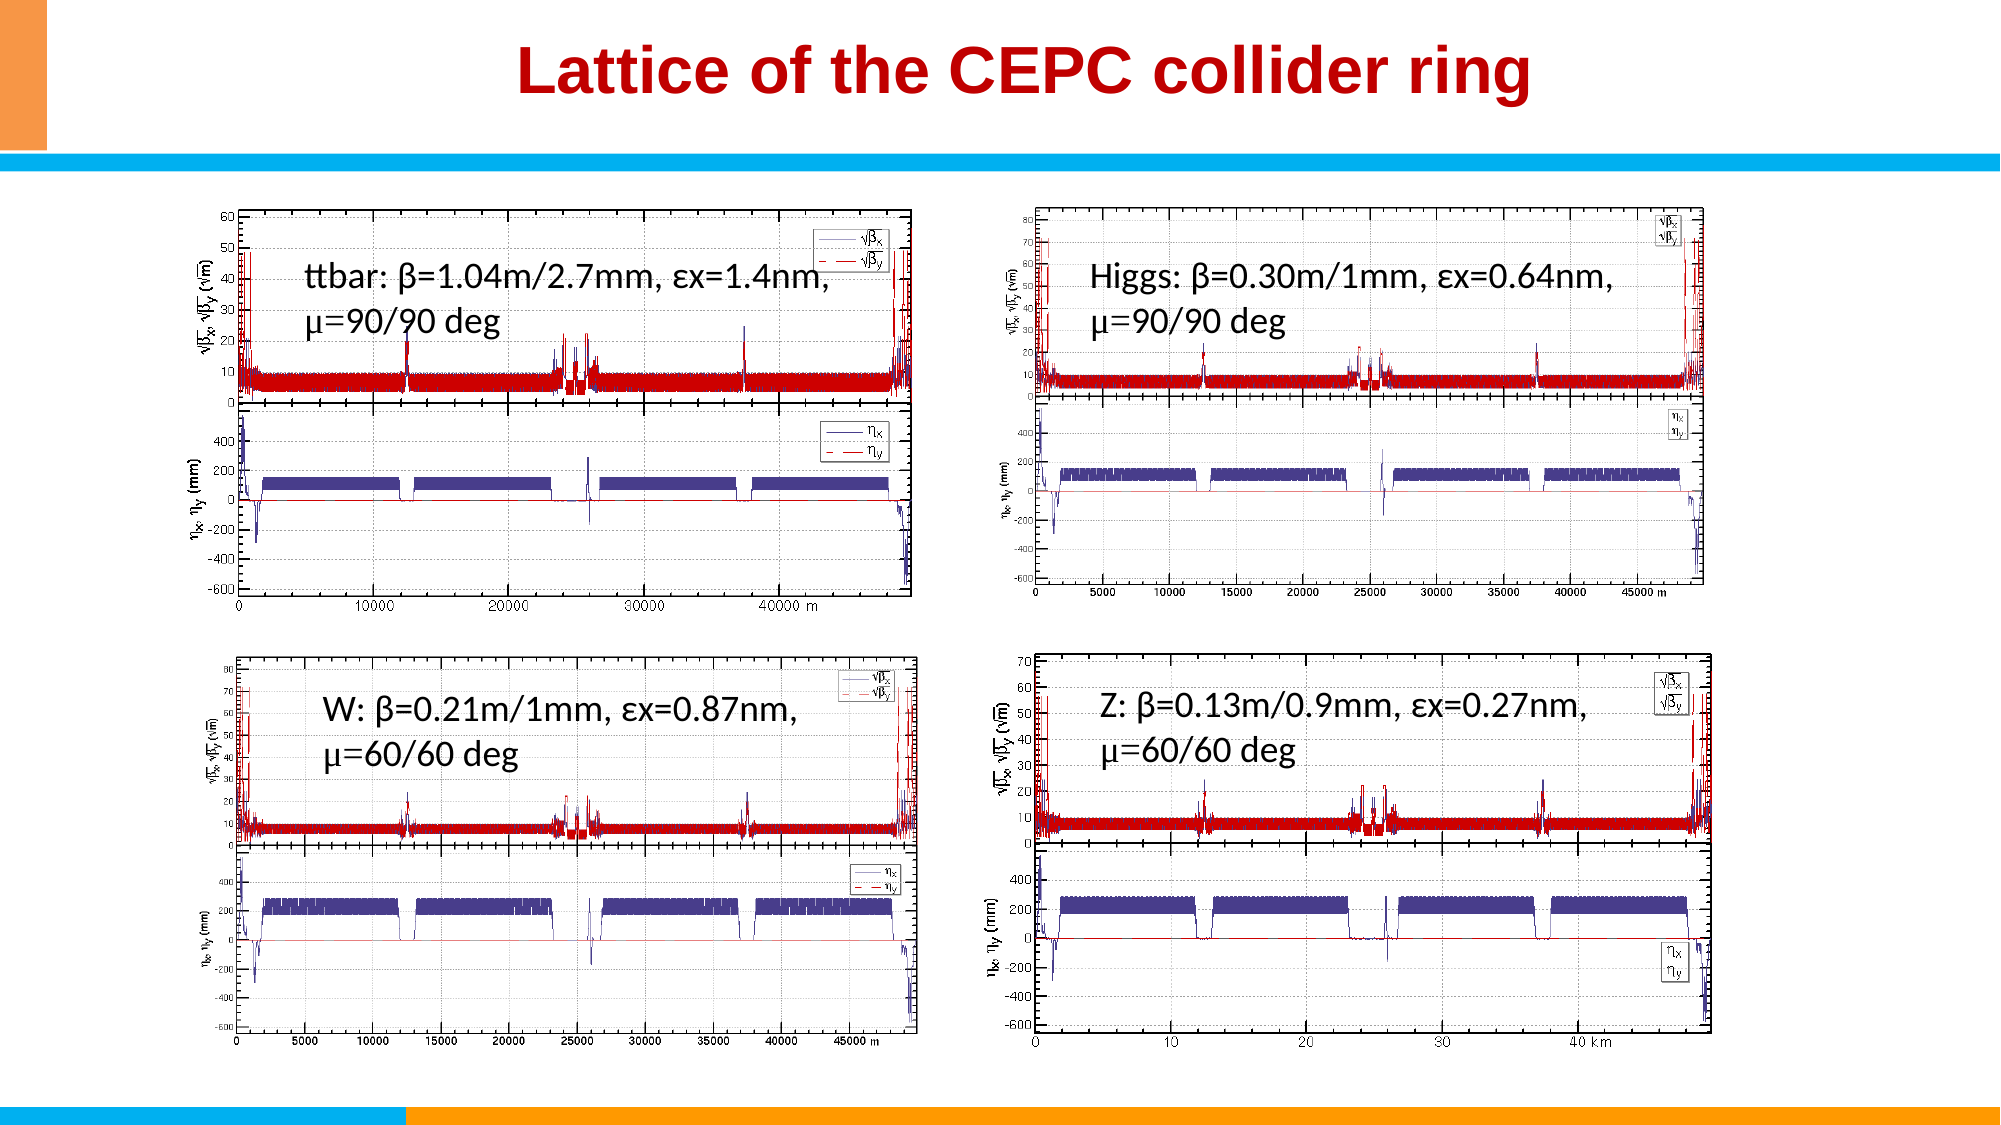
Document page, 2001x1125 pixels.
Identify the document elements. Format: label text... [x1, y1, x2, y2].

text_box Lattice of the CEPC collider ring [66, 11, 1985, 133]
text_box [187, 198, 1734, 1054]
